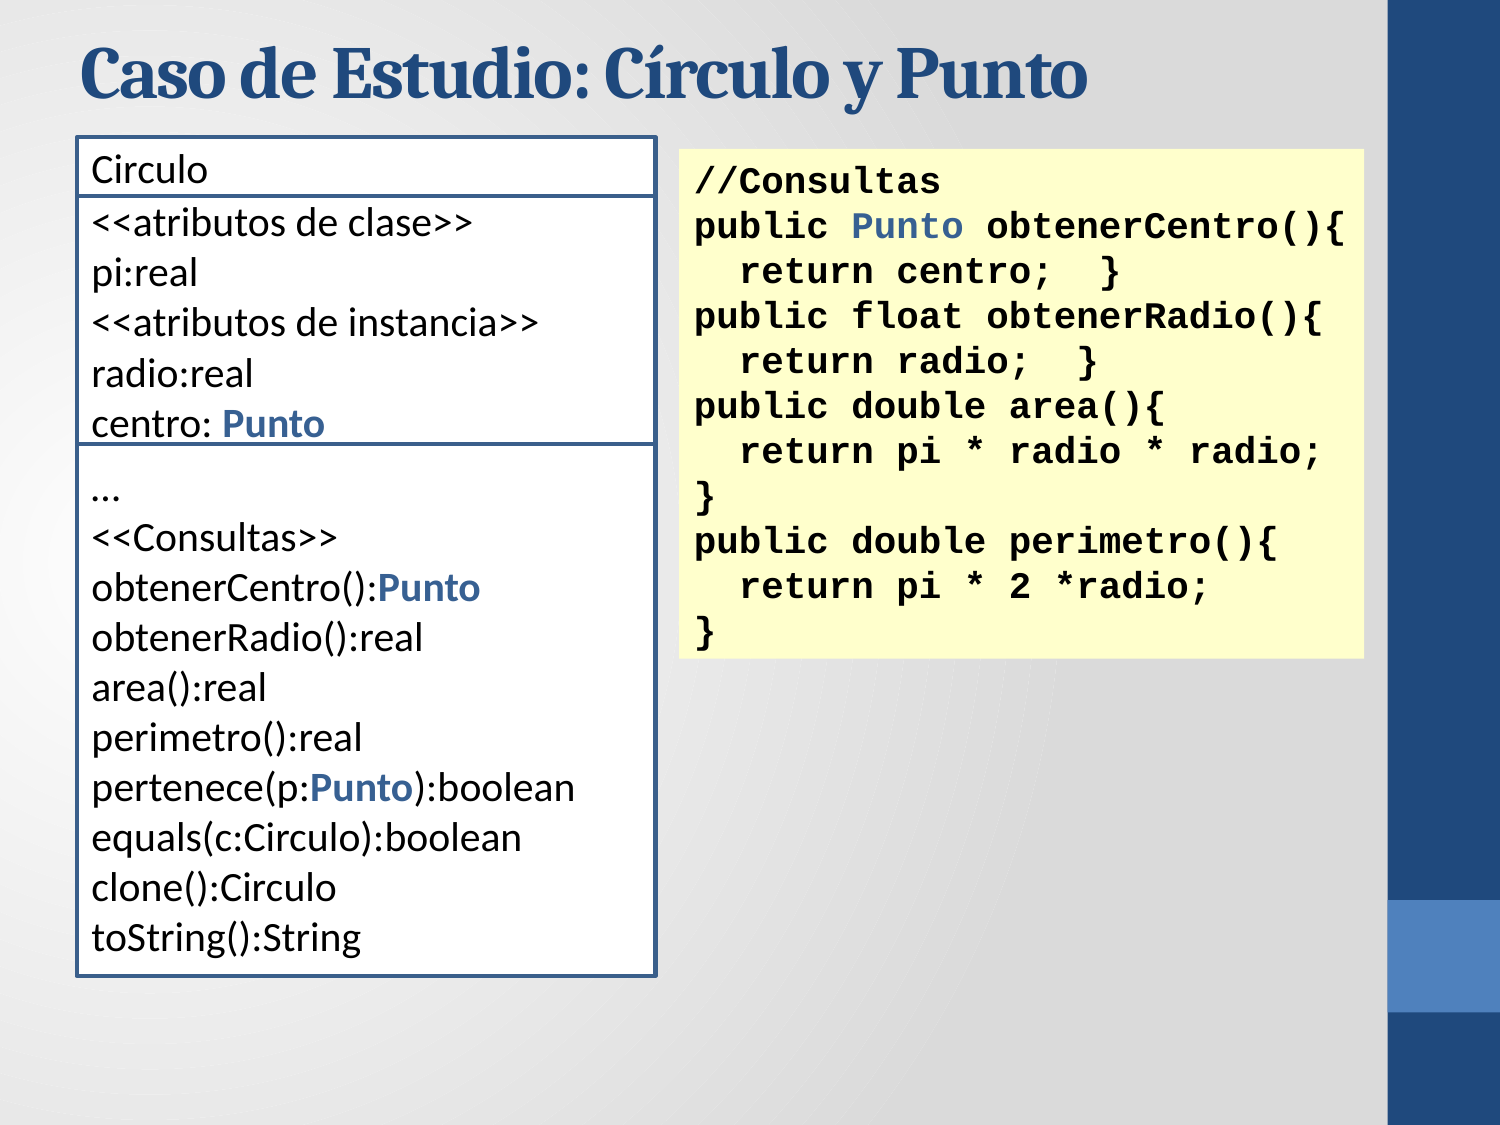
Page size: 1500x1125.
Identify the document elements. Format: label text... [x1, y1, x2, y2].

text_box //Consultas public Punto obtenerCentro(){ return centro; } public float obtenerRadio(){ return radio; } public double area(){ return pi * radio * radio; } public double perimetro(){ return pi * 2 *radio; } [679, 148, 1365, 659]
text_box Circulo [75, 135, 658, 194]
text_box <<atributos de clase>> pi:real <<atributos de instancia>> radio:real centro: Punto [75, 194, 658, 442]
text_box … <<Consultas>> obtenerCentro():Punto obtenerRadio():real area():real perimetro():real pertenece(p:Punto):boolean equals(c:Circulo):boolean clone():Circulo toString():String [75, 442, 658, 978]
title Caso de Estudio: Círculo y Punto [64, 7, 1303, 121]
